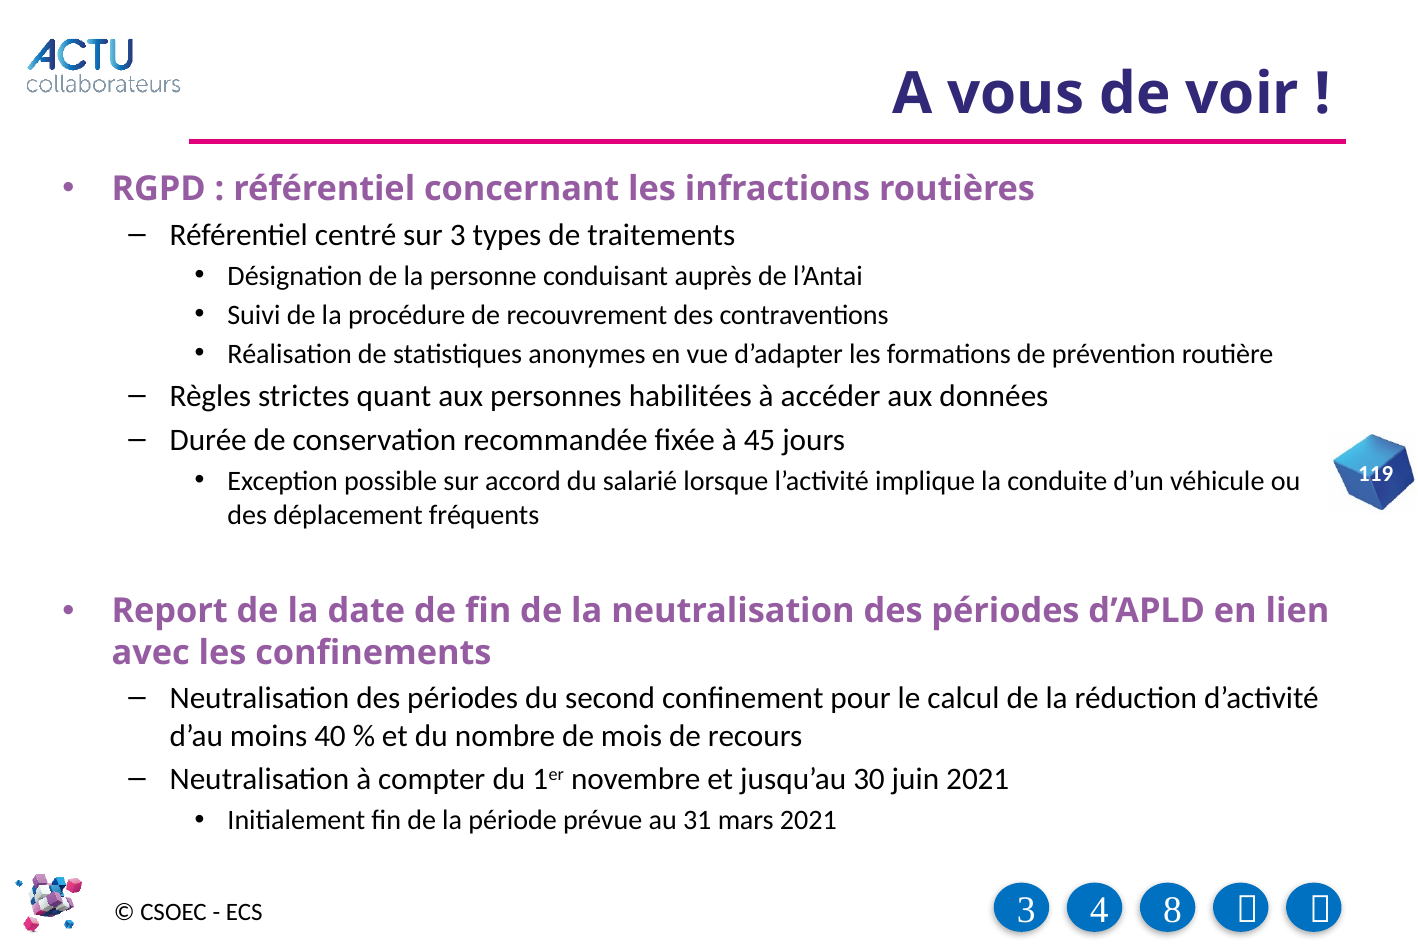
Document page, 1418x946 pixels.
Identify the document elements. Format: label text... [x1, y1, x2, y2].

list RGPD : référentiel concernant les infractions routières Référentiel centré sur 3 types de traitements Désignation de la personne conduisant auprès de l’Antai Suivi de la procédure de recouvrement des contraventions Réalisation de statistiques anonymes en vue d’adapter les formations de prévention routière Règles strictes quant aux personnes habilitées à accéder aux données Durée de conservation recommandée fixée à 45 jours Exception possible sur accord du salarié lorsque l’activité implique la conduite d’un véhicule ou des déplacement fréquents Report de la date de fin de la neutralisation des périodes d’APLD en lien avec les confinements Neutralisation des périodes du second confinement pour le calcul de la réduction d’activité d’au moins 40 % et du nombre de mois de recours Neutralisation à compter du 1er novembre et jusqu’au 30 juin 2021 Initialement fin de la période prévue au 31 mars 2021 [47, 157, 1347, 845]
picture [15, 874, 82, 933]
slide_number 119 [1332, 431, 1418, 514]
picture [25, 38, 181, 97]
title A vous de voir ! [188, 38, 1347, 142]
